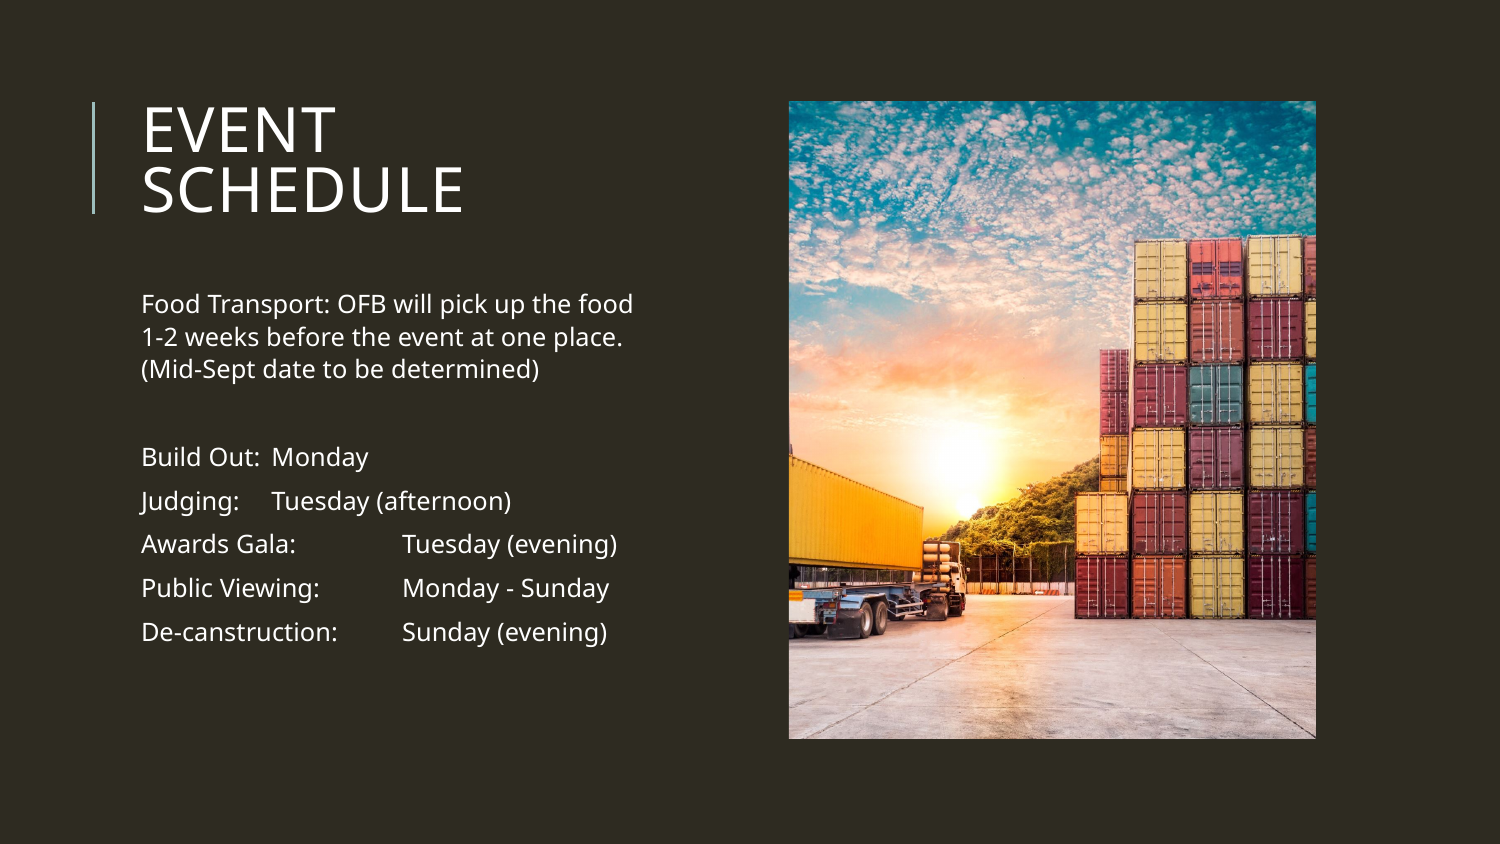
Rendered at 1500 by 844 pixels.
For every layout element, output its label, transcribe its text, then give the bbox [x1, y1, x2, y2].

list Food Transport: OFB will pick up the food 1-2 weeks before the event at one place. (Mid-Sept date to be determined) Build Out: Monday Judging: Tuesday (afternoon) Awards Gala: Tuesday (evening) Public Viewing: Monday - Sunday De-canstruction: Sunday (evening) [126, 277, 666, 741]
title Event schedule [126, 57, 666, 272]
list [788, 101, 1317, 740]
